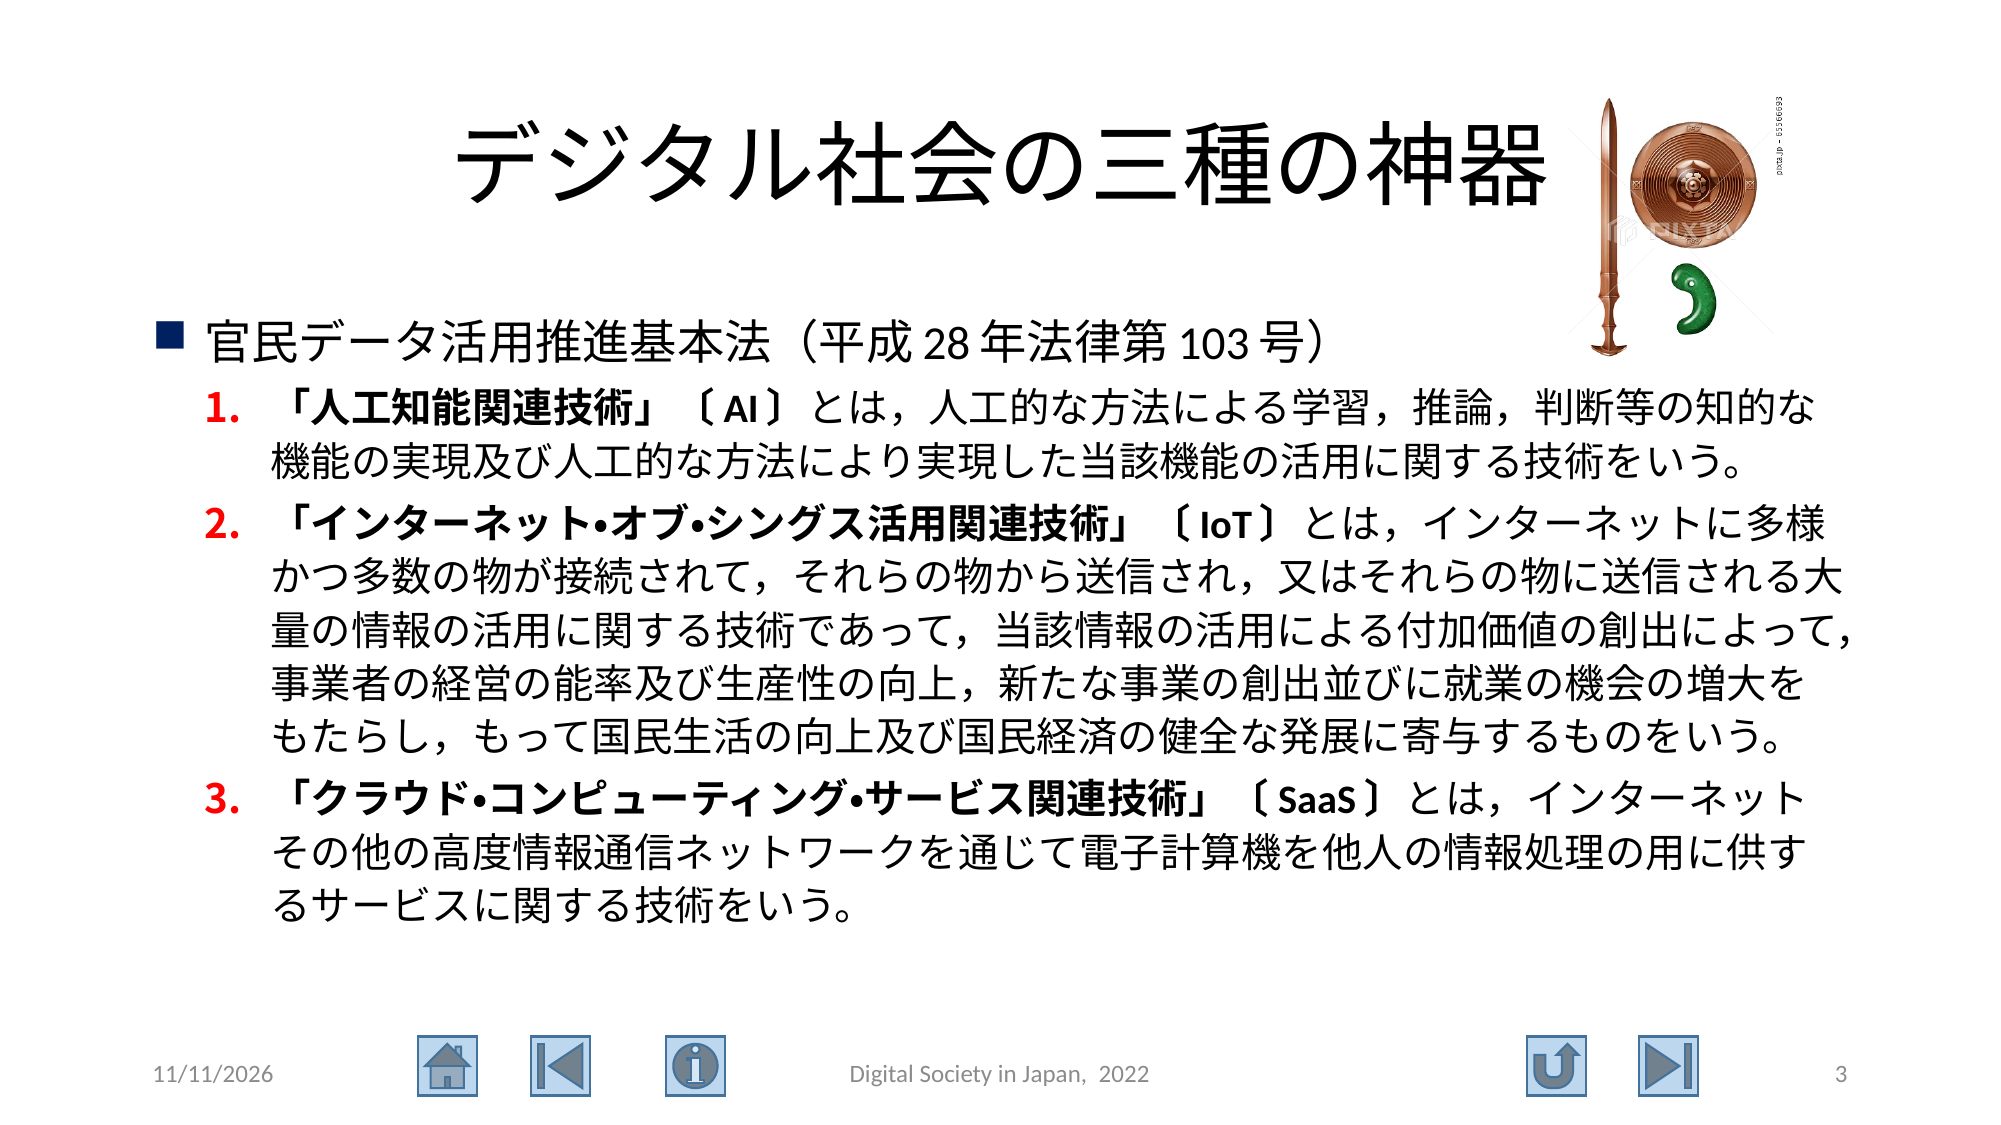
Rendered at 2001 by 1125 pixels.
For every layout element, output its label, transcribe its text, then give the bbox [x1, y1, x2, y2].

title デジタル社会の三種の神器 [137, 59, 1863, 278]
footer Digital Society in Japan, 2022 [662, 1042, 1338, 1103]
slide_number 3 [1412, 1042, 1863, 1103]
picture [1568, 86, 1784, 374]
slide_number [137, 1042, 588, 1103]
list 官民データ活用推進基本法（平成28年法律第103号） 「人工知能関連技術」〔AI〕とは，人工的な方法による学習，推論，判断等の知的な機能の実現及び人工的な方法により実現した当該機能の活用に関する技術をいう。 「インターネット・オブ・シングス活用関連技術」〔IoT〕とは，インターネットに多様かつ多数の物が接続されて，それらの物から送信され，又はそれらの物に送信される大量の情報の活用に関する技術であって，当該情報の活用による付加価値の創出によって，事業者の経営の能率及び生産性の向上，新たな事業の創出並びに就業の機会の増大をもたらし，もって国民生活の向上及び国民経済の健全な発展に寄与するものをいう。 「クラウド・コンピューティング・サービス関連技術」〔SaaS〕とは，インターネットその他の高度情報通信ネットワークを通じて電子計算機を他人の情報処理の用に供するサービスに関する技術をいう。 [137, 299, 1863, 1014]
